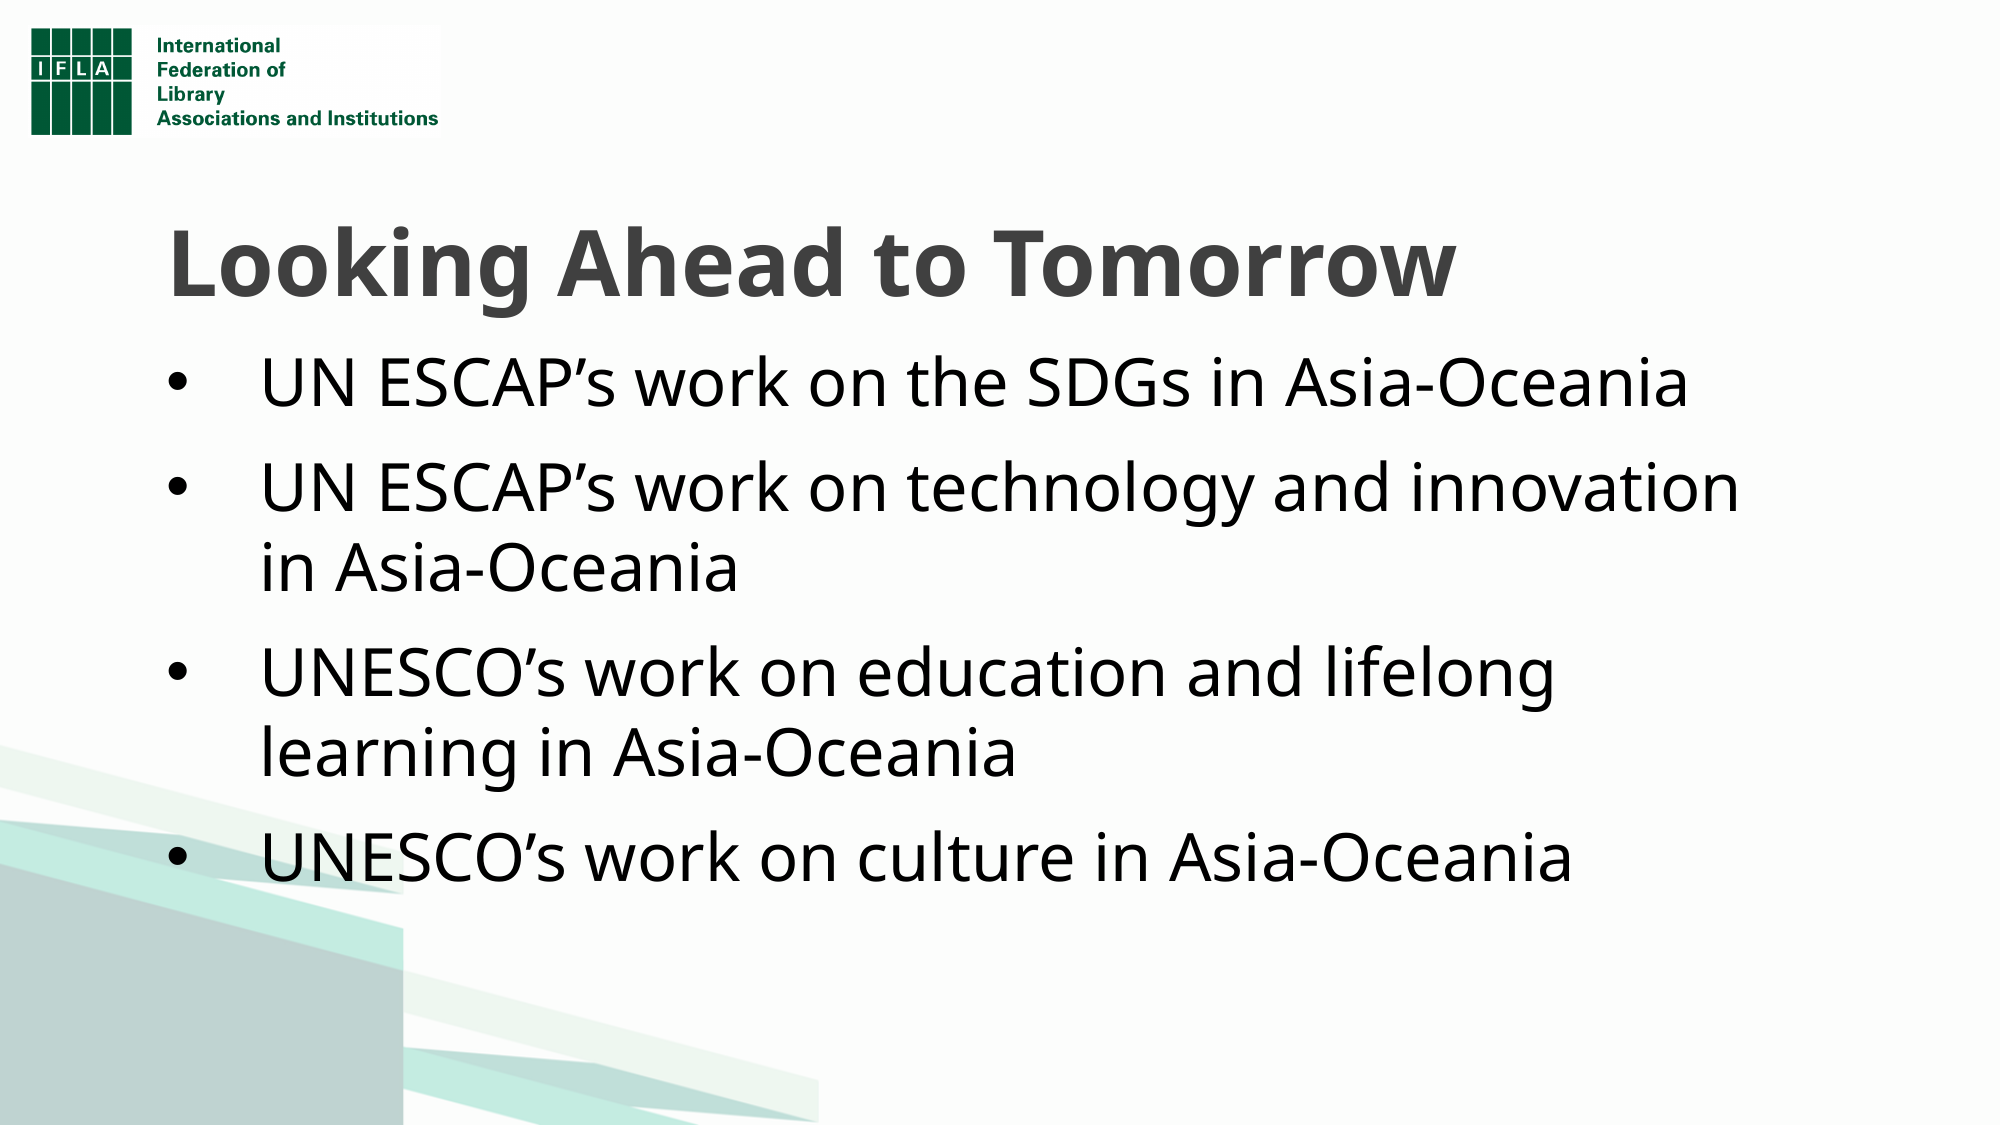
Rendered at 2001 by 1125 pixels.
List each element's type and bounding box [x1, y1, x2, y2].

picture [27, 25, 441, 138]
list [0, 0, 2000, 1125]
